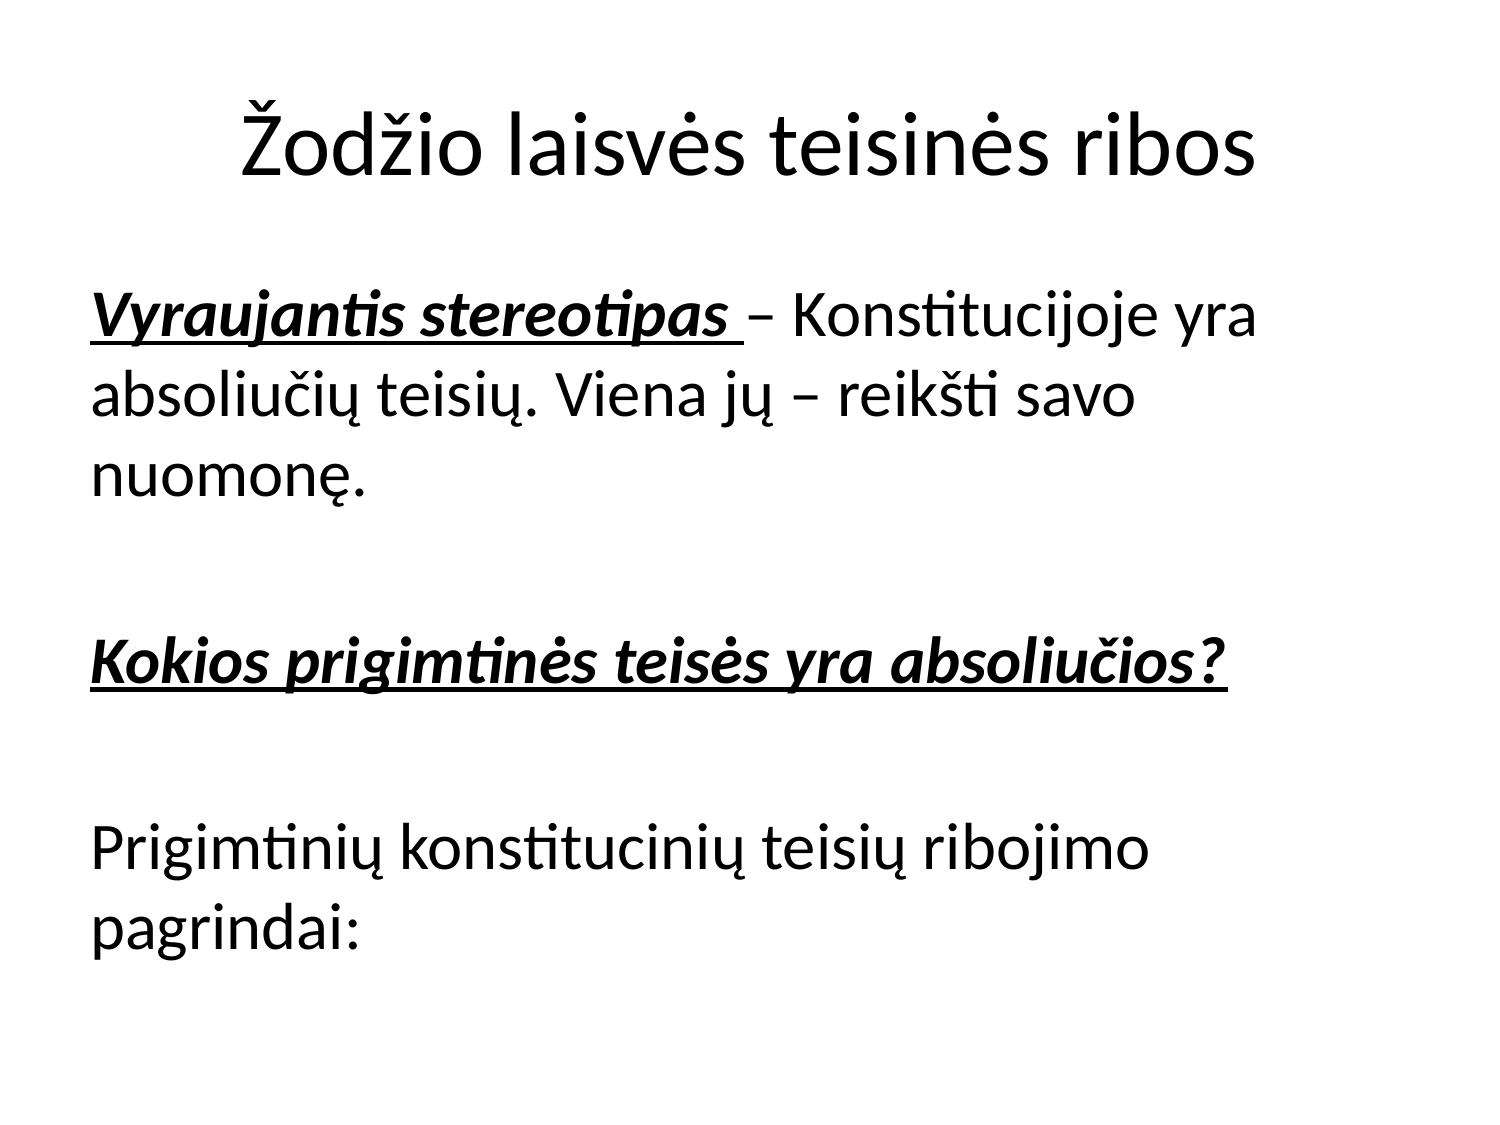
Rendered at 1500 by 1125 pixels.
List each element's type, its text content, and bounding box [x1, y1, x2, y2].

list Vyraujantis stereotipas – Konstitucijoje yra absoliučių teisių. Viena jų – reikšti savo nuomonę. Kokios prigimtinės teisės yra absoliučios? Prigimtinių konstitucinių teisių ribojimo pagrindai: [75, 262, 1425, 1005]
title Žodžio laisvės teisinės ribos [75, 45, 1425, 233]
